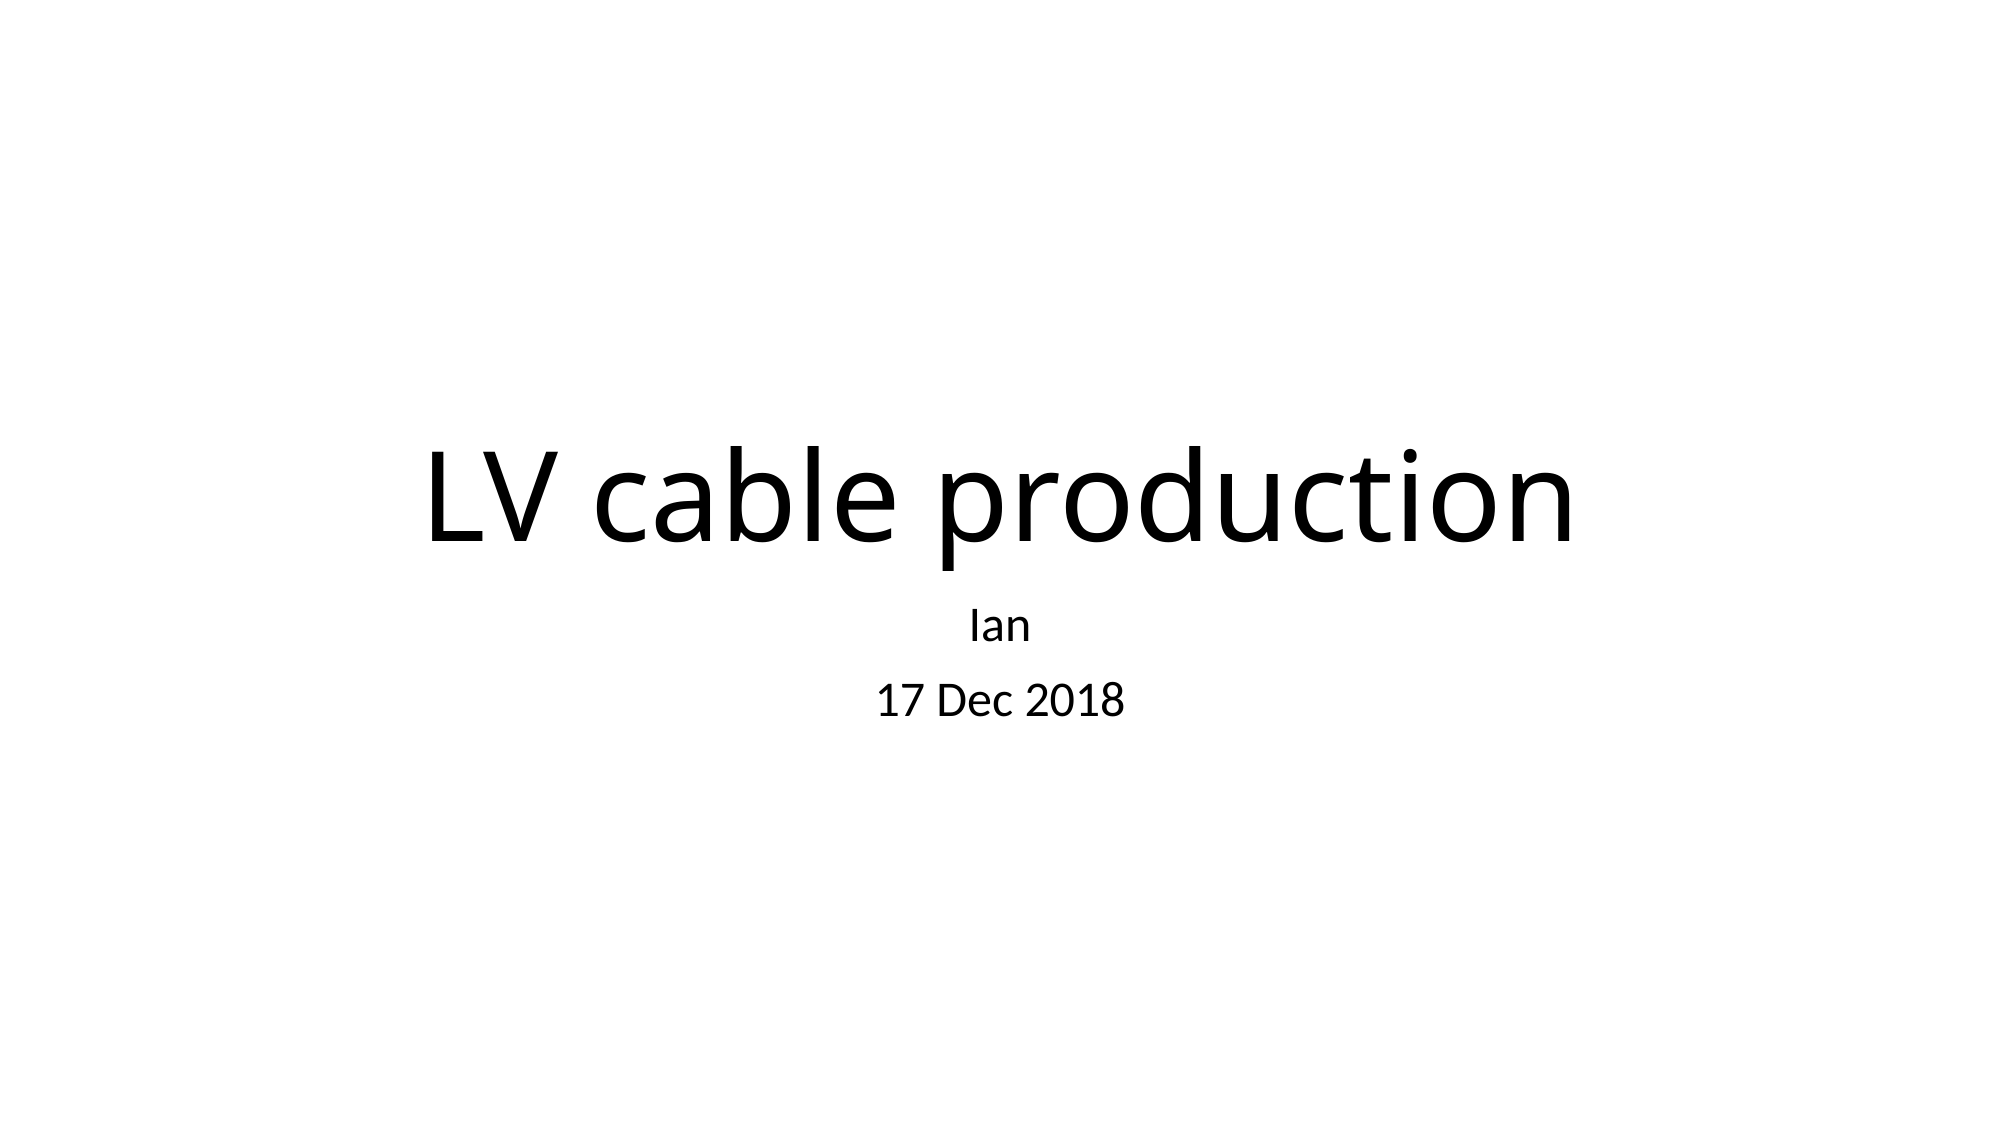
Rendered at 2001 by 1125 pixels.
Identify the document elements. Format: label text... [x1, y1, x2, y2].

title LV cable production [249, 184, 1750, 576]
subtitle Ian 17 Dec 2018 [249, 590, 1750, 863]
